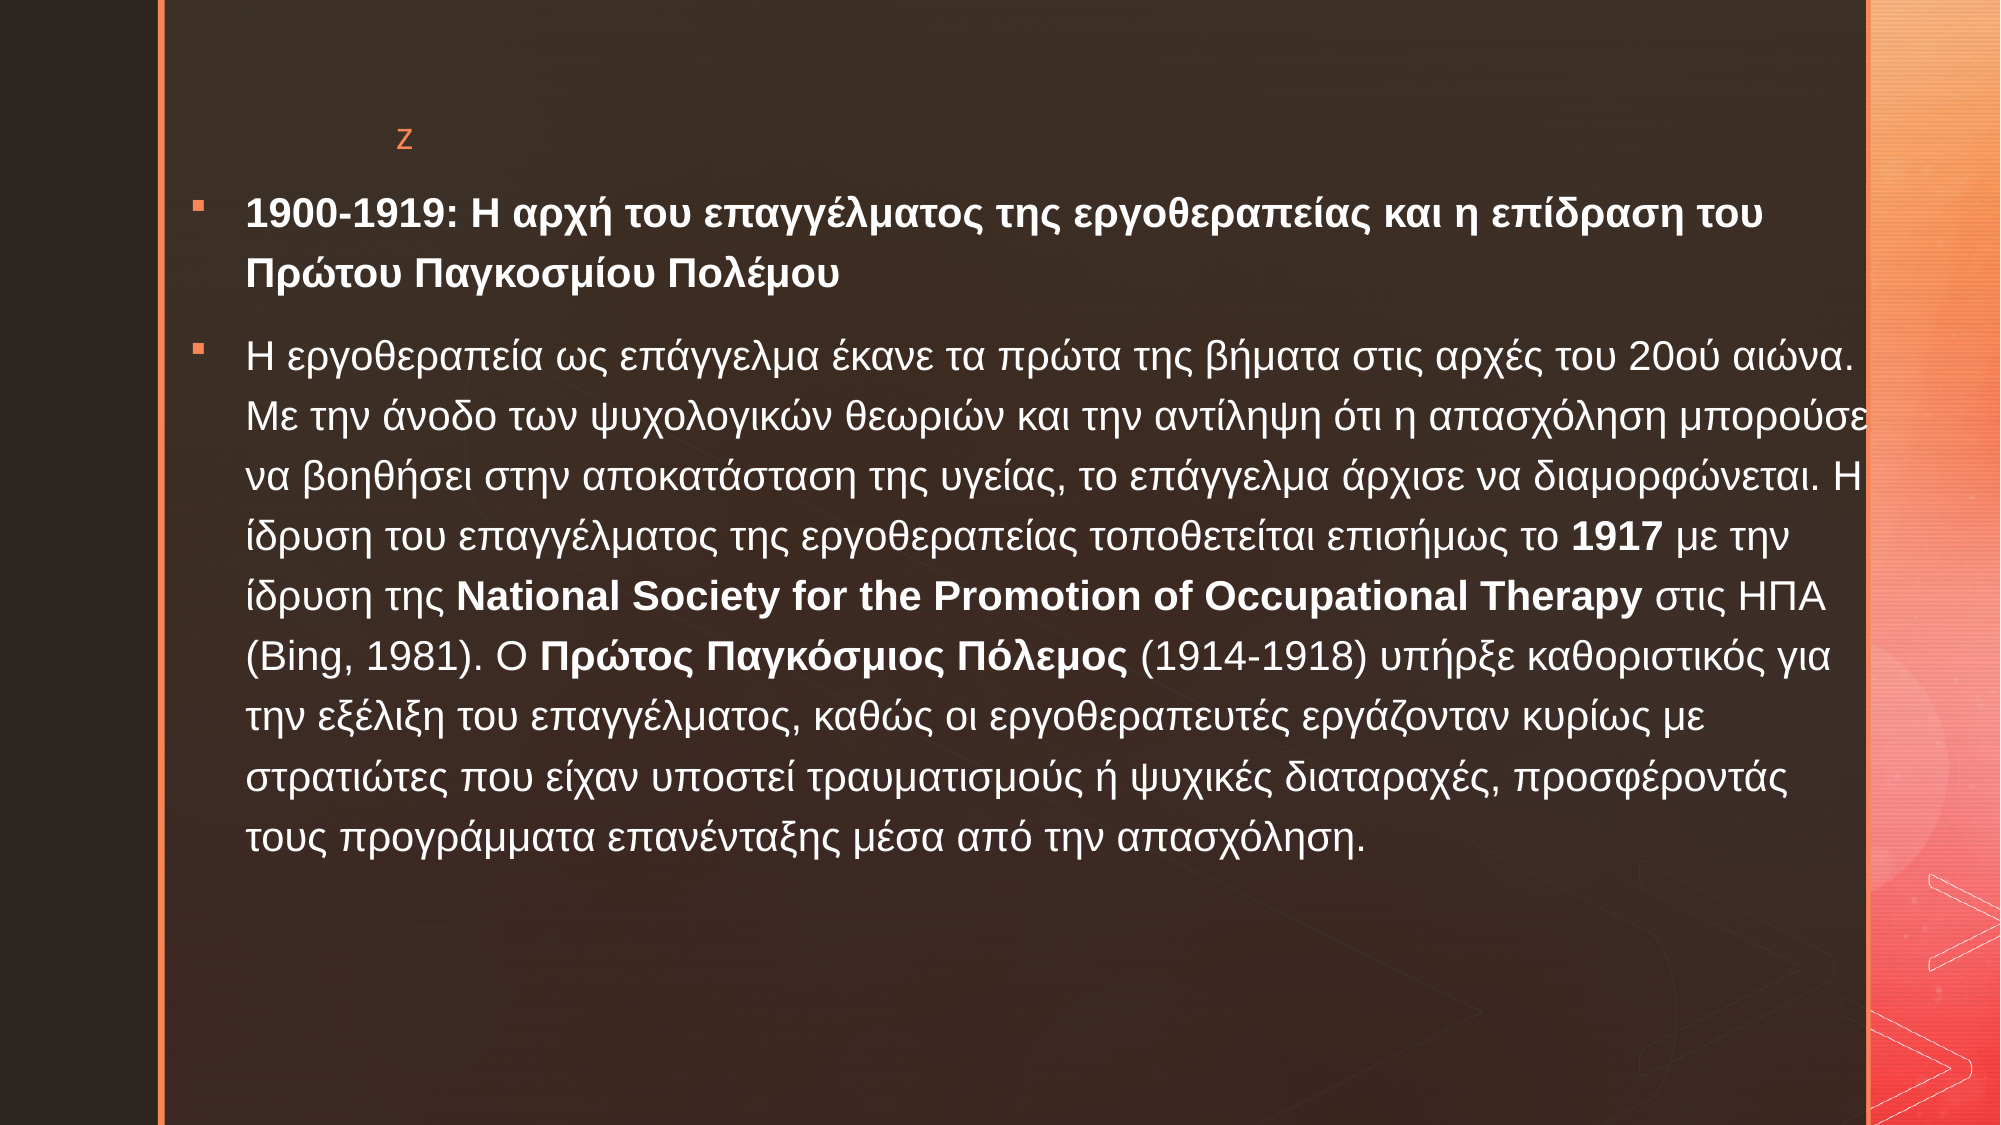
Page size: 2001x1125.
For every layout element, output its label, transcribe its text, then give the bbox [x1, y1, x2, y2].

list 1900-1919: Η αρχή του επαγγέλματος της εργοθεραπείας και η επίδραση του Πρώτου Παγκοσμίου Πολέμου Η εργοθεραπεία ως επάγγελμα έκανε τα πρώτα της βήματα στις αρχές του 20ού αιώνα. Με την άνοδο των ψυχολογικών θεωριών και την αντίληψη ότι η απασχόληση μπορούσε να βοηθήσει στην αποκατάσταση της υγείας, το επάγγελμα άρχισε να διαμορφώνεται. Η ίδρυση του επαγγέλματος της εργοθεραπείας τοποθετείται επισήμως το 1917 με την ίδρυση της National Society for the Promotion of Occupational Therapy στις ΗΠΑ (Bing, 1981). Ο Πρώτος Παγκόσμιος Πόλεμος (1914-1918) υπήρξε καθοριστικός για την εξέλιξη του επαγγέλματος, καθώς οι εργοθεραπευτές εργάζονταν κυρίως με στρατιώτες που είχαν υποστεί τραυματισμούς ή ψυχικές διαταραχές, προσφέροντάς τους προγράμματα επανένταξης μέσα από την απασχόληση. [173, 44, 1896, 1074]
picture [1871, 0, 2001, 1125]
